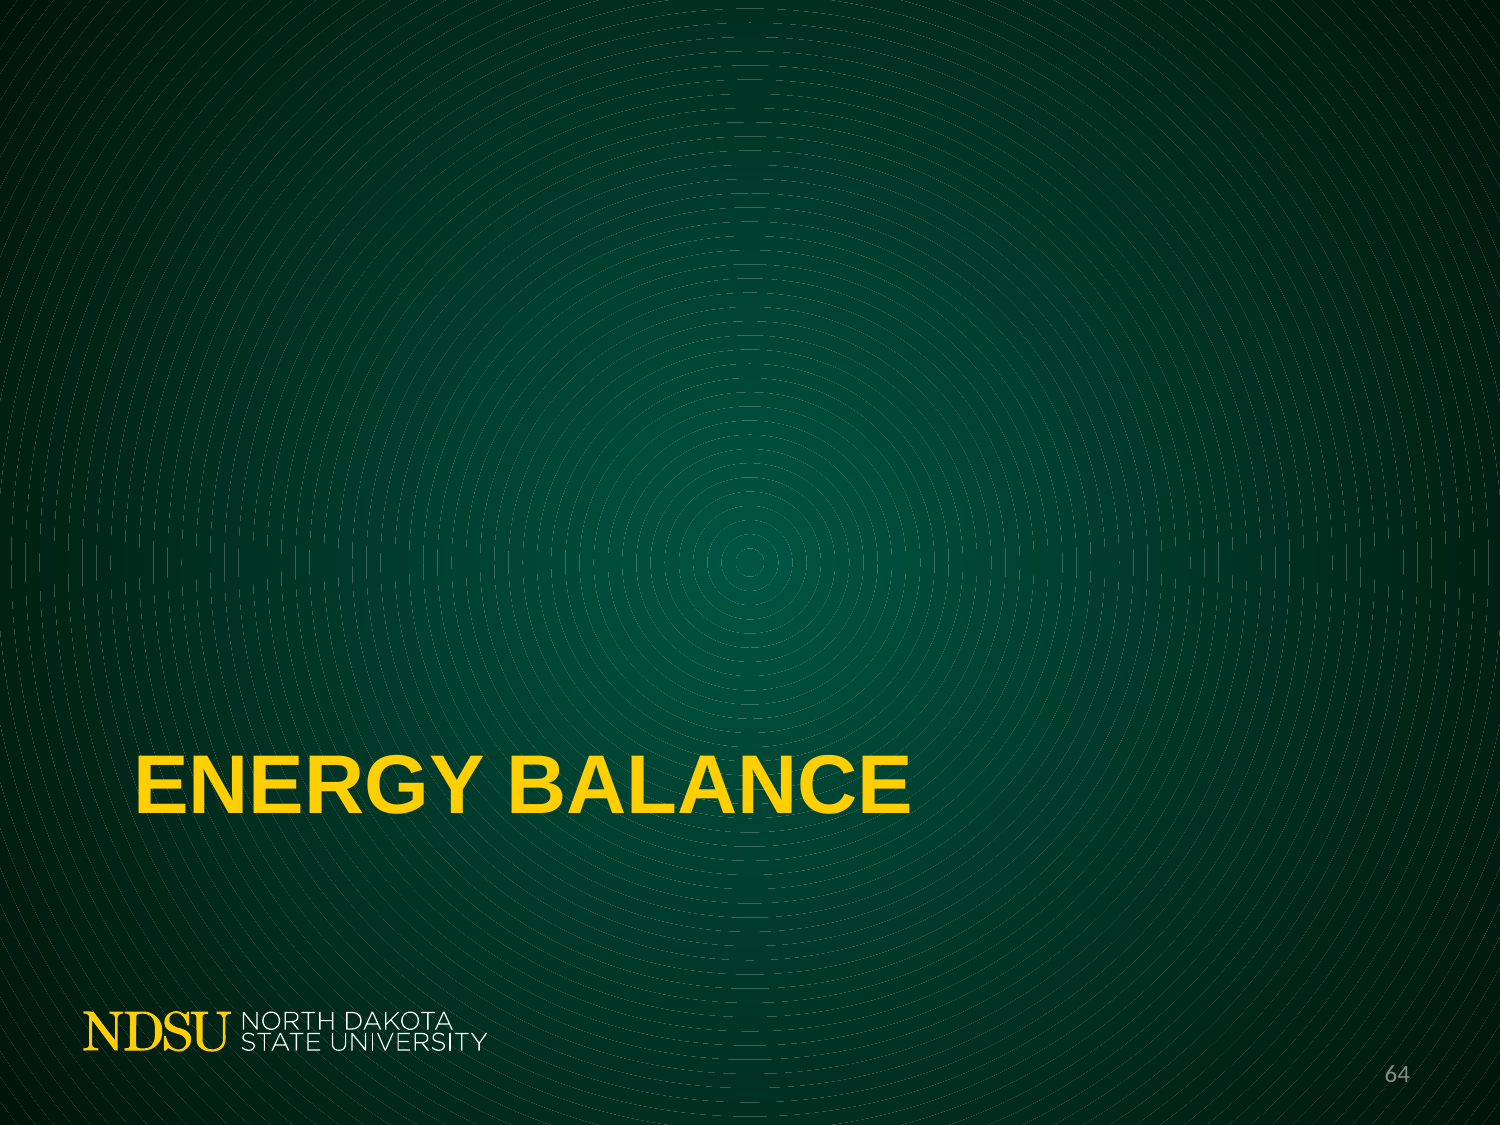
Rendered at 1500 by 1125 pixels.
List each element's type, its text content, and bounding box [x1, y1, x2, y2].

slide_number 64 [1074, 1042, 1425, 1103]
title Energy balance [118, 722, 1394, 947]
